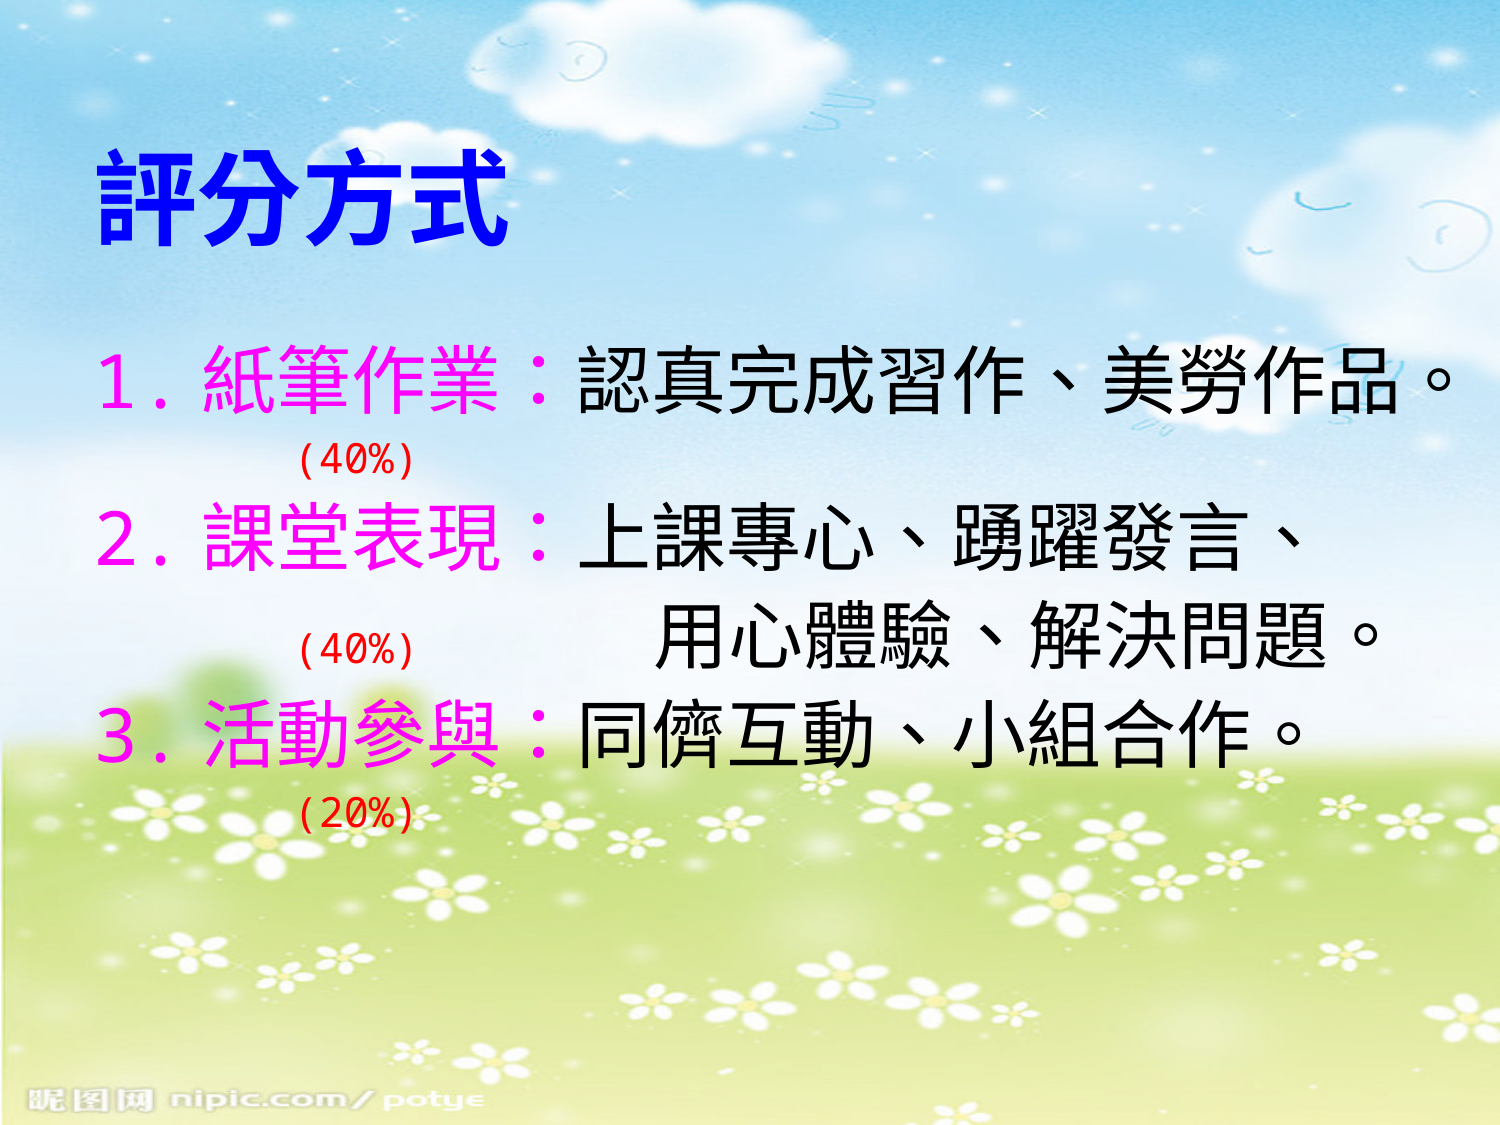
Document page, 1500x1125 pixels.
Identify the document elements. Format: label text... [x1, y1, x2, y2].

title 評分方式 [78, 101, 1429, 290]
text_box 1.紙筆作業：認真完成習作、美勞作品。 (40%) 2.課堂表現：上課專心、踴躍發言、 (40%) 用心體驗、解決問題。 3.活動參與：同儕互動、小組合作。 (20%) [78, 326, 1495, 1000]
